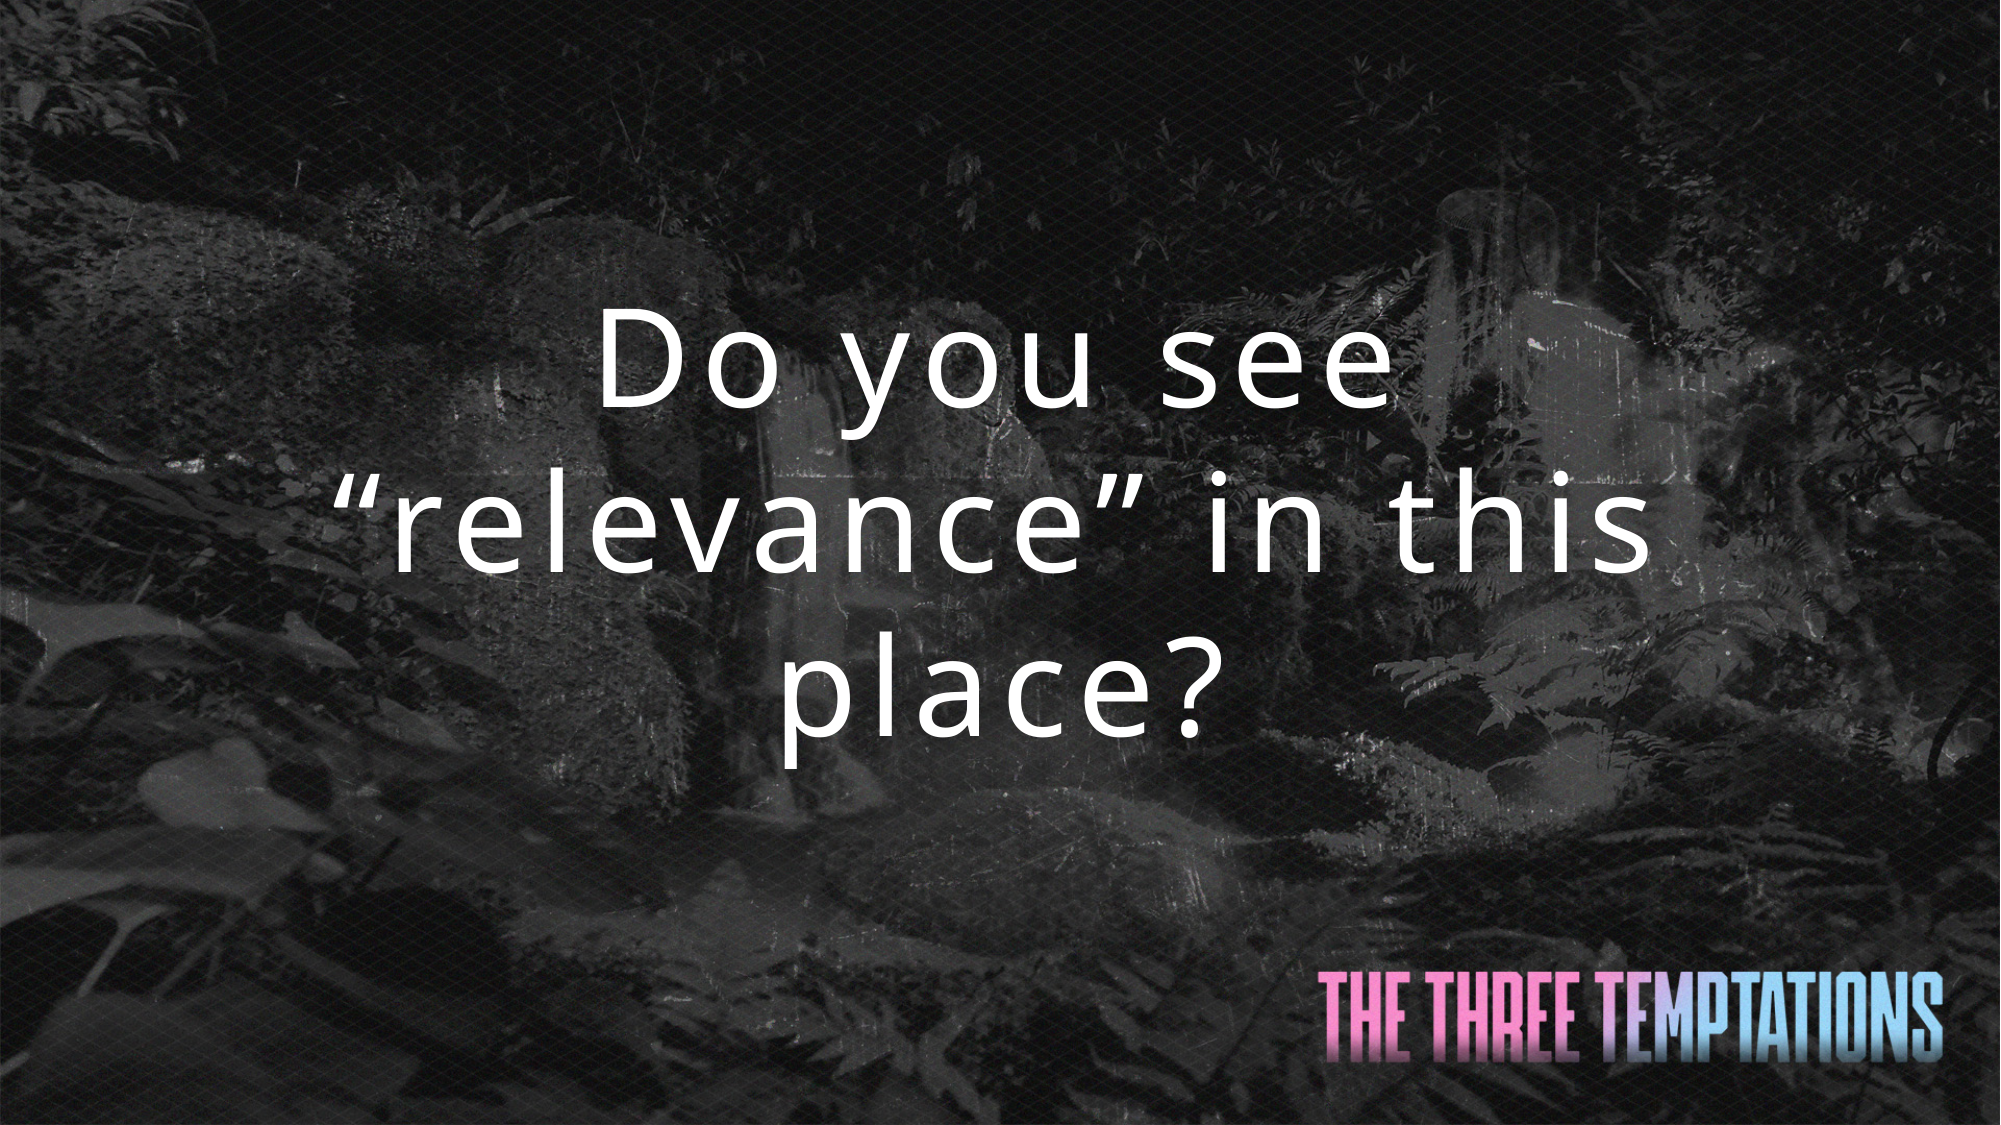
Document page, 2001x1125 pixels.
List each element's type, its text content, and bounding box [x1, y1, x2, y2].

picture [0, 0, 2000, 1125]
title Do you see “relevance” in this place? [253, 248, 1747, 877]
